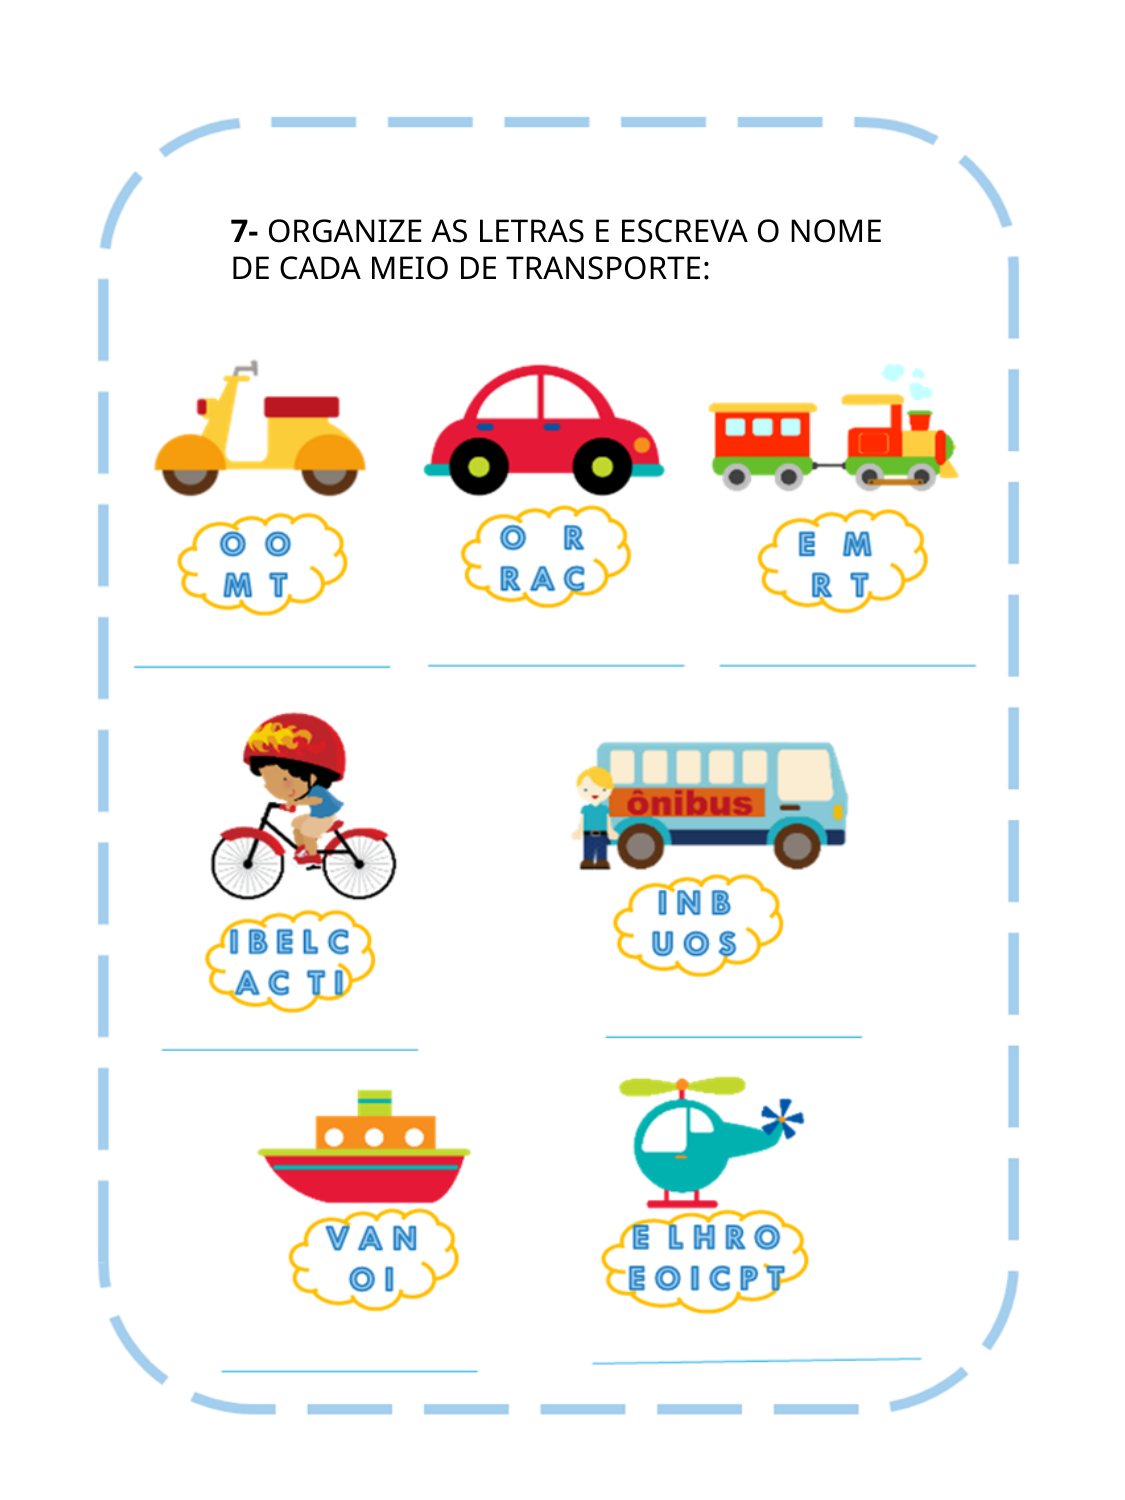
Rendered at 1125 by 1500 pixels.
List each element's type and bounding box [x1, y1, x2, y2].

picture [81, 103, 1036, 1436]
